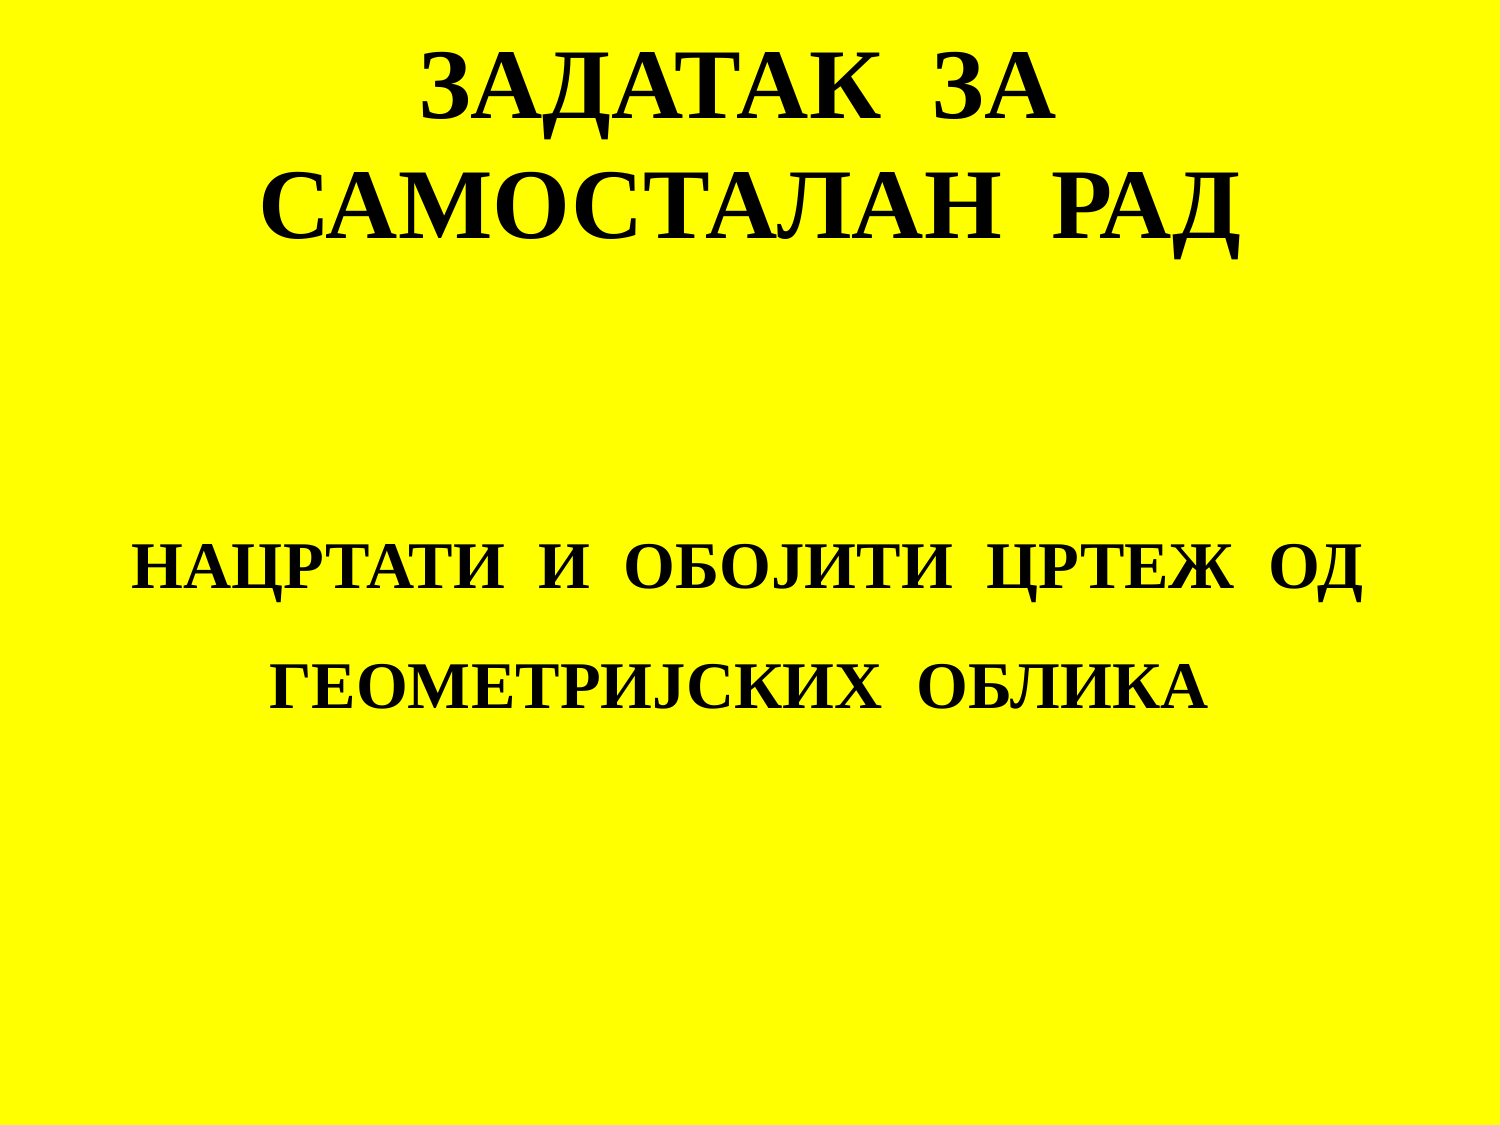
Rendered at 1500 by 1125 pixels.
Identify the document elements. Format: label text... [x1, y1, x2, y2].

title ЗАДАТАК ЗА САМОСТАЛАН РАД [75, 45, 1425, 233]
text_box НАЦРТАТИ И ОБОЈИТИ ЦРТЕЖ ОД ГЕОМЕТРИЈСКИХ ОБЛИКА [99, 474, 1413, 800]
